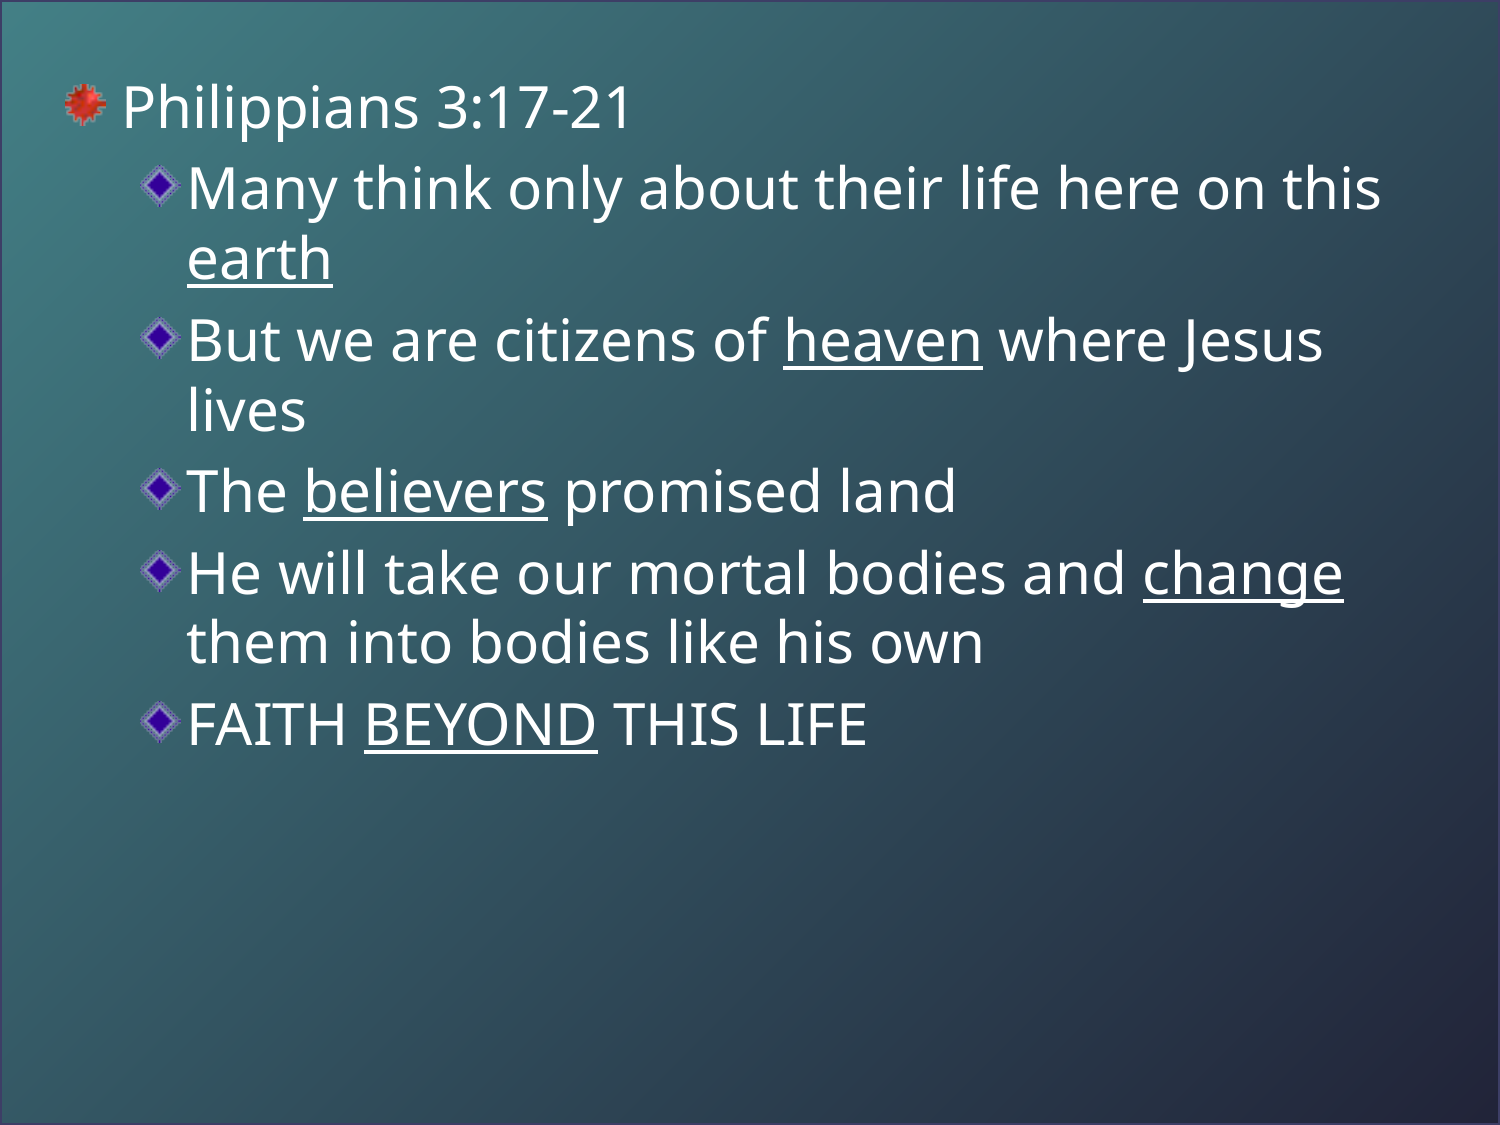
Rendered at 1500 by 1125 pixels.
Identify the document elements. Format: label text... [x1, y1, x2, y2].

picture [140, 550, 181, 592]
picture [140, 317, 181, 359]
picture [140, 165, 181, 207]
picture [140, 468, 181, 510]
picture [65, 84, 106, 126]
list Philippians 3:17-21 Many think only about their life here on this earth But we are citizens of heaven where Jesus lives The believers promised land He will take our mortal bodies and change them into bodies like his own FAITH BEYOND THIS LIFE [50, 62, 1450, 1075]
picture [140, 701, 181, 743]
